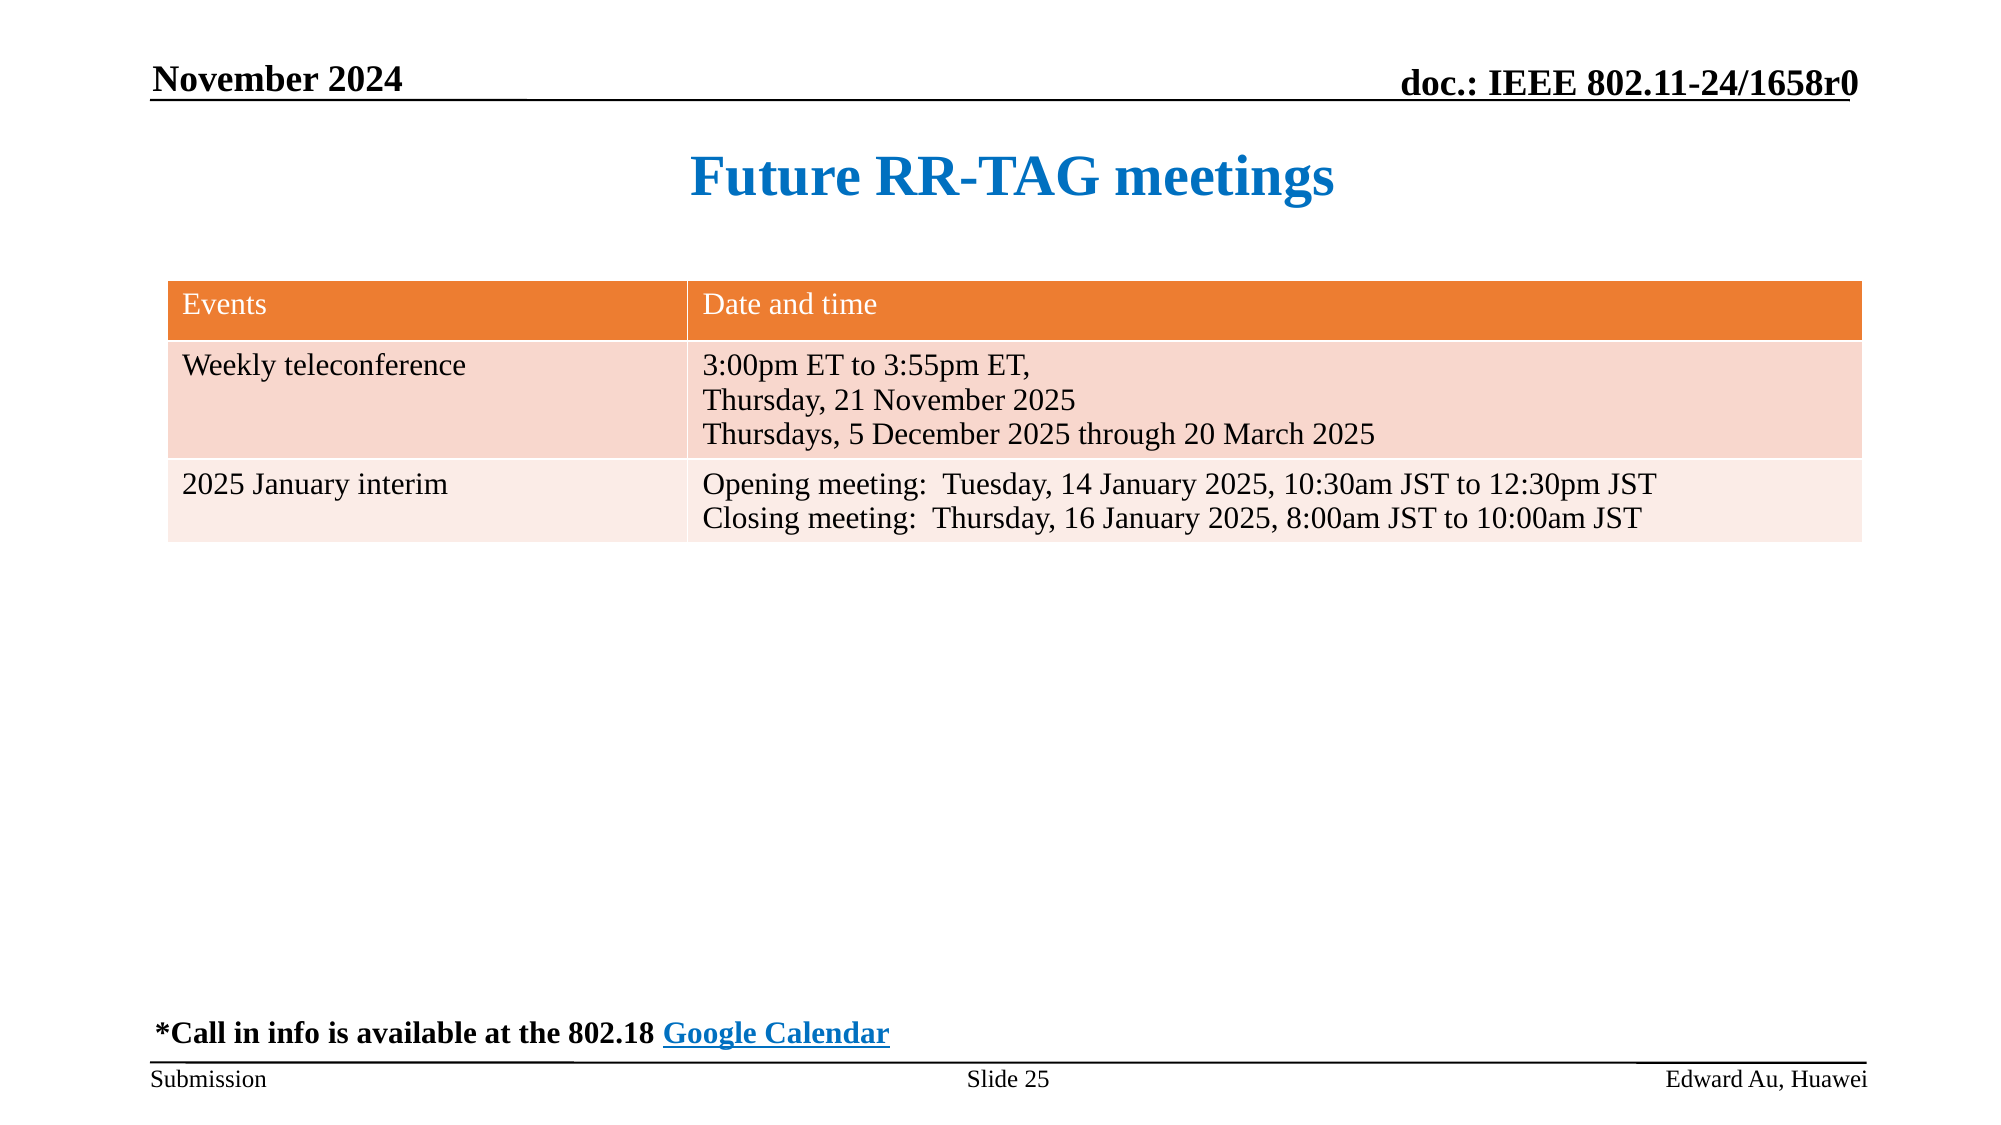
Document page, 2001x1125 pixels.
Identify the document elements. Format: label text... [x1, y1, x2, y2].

text_box *Call in info is available at the 802.18 Google Calendar [139, 1005, 1866, 1058]
table_cell Weekly teleconference [168, 342, 687, 458]
slide_number Slide 25 [950, 1061, 1067, 1123]
table_header Events [168, 281, 687, 340]
table_cell 2025 January interim [168, 460, 687, 542]
table_cell Opening meeting: Tuesday, 14 January 2025, 10:30am JST to 12:30pm JST Closing meeting: Thursday, 16 January 2025, 8:00am JST to 10:00am JST [688, 460, 1862, 542]
footer Edward Au, Huawei [1171, 1061, 1869, 1093]
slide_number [152, 54, 563, 100]
title Future RR-TAG meetings [162, 99, 1864, 246]
table_cell 3:00pm ET to 3:55pm ET, Thursday, 21 November 2025 Thursdays, 5 December 2025 through 20 March 2025 [688, 342, 1862, 458]
table_header Date and time [688, 281, 1862, 340]
